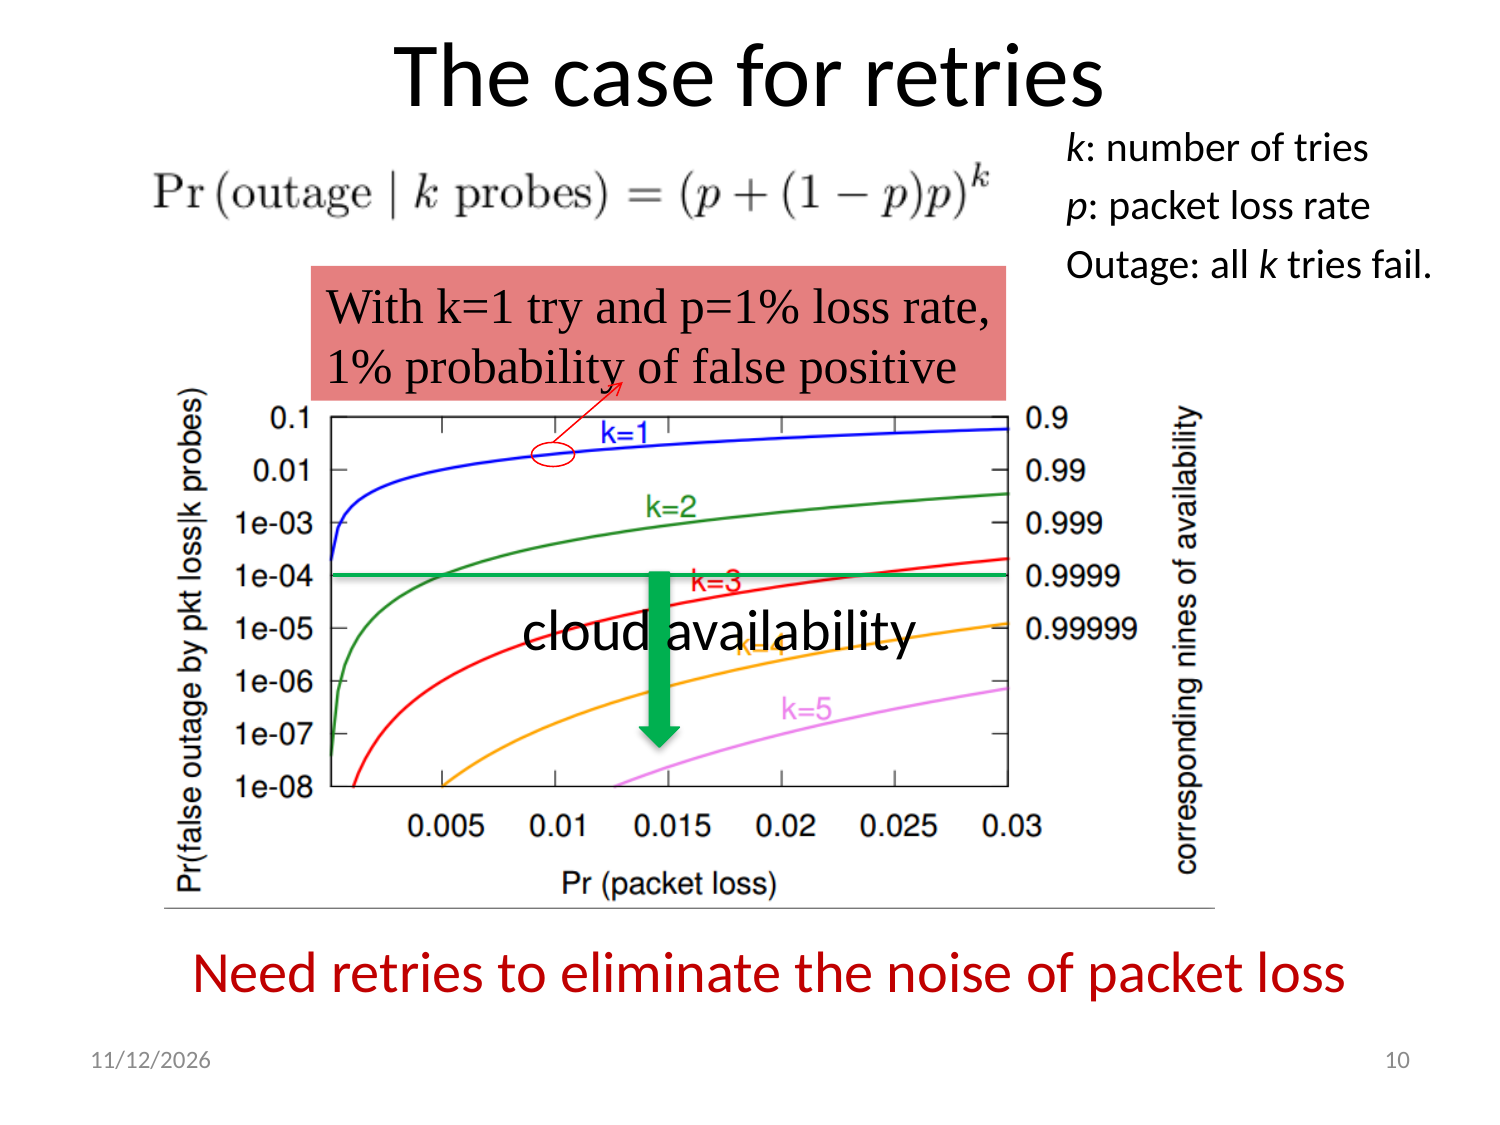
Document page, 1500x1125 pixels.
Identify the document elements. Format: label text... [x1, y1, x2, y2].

text_box k: number of tries p: packet loss rate Outage: all k tries fail. [976, 112, 1500, 277]
picture [164, 382, 1215, 909]
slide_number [75, 1028, 425, 1088]
slide_number 10 [1392, 1028, 1425, 1088]
picture [96, 141, 1041, 244]
text_box With k=1 try and p=1% loss rate, 1% probability of false positive [310, 265, 1007, 381]
title The case for retries [75, 0, 1425, 164]
list Need retries to eliminate the noise of packet loss [176, 926, 1392, 1088]
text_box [552, 381, 623, 443]
